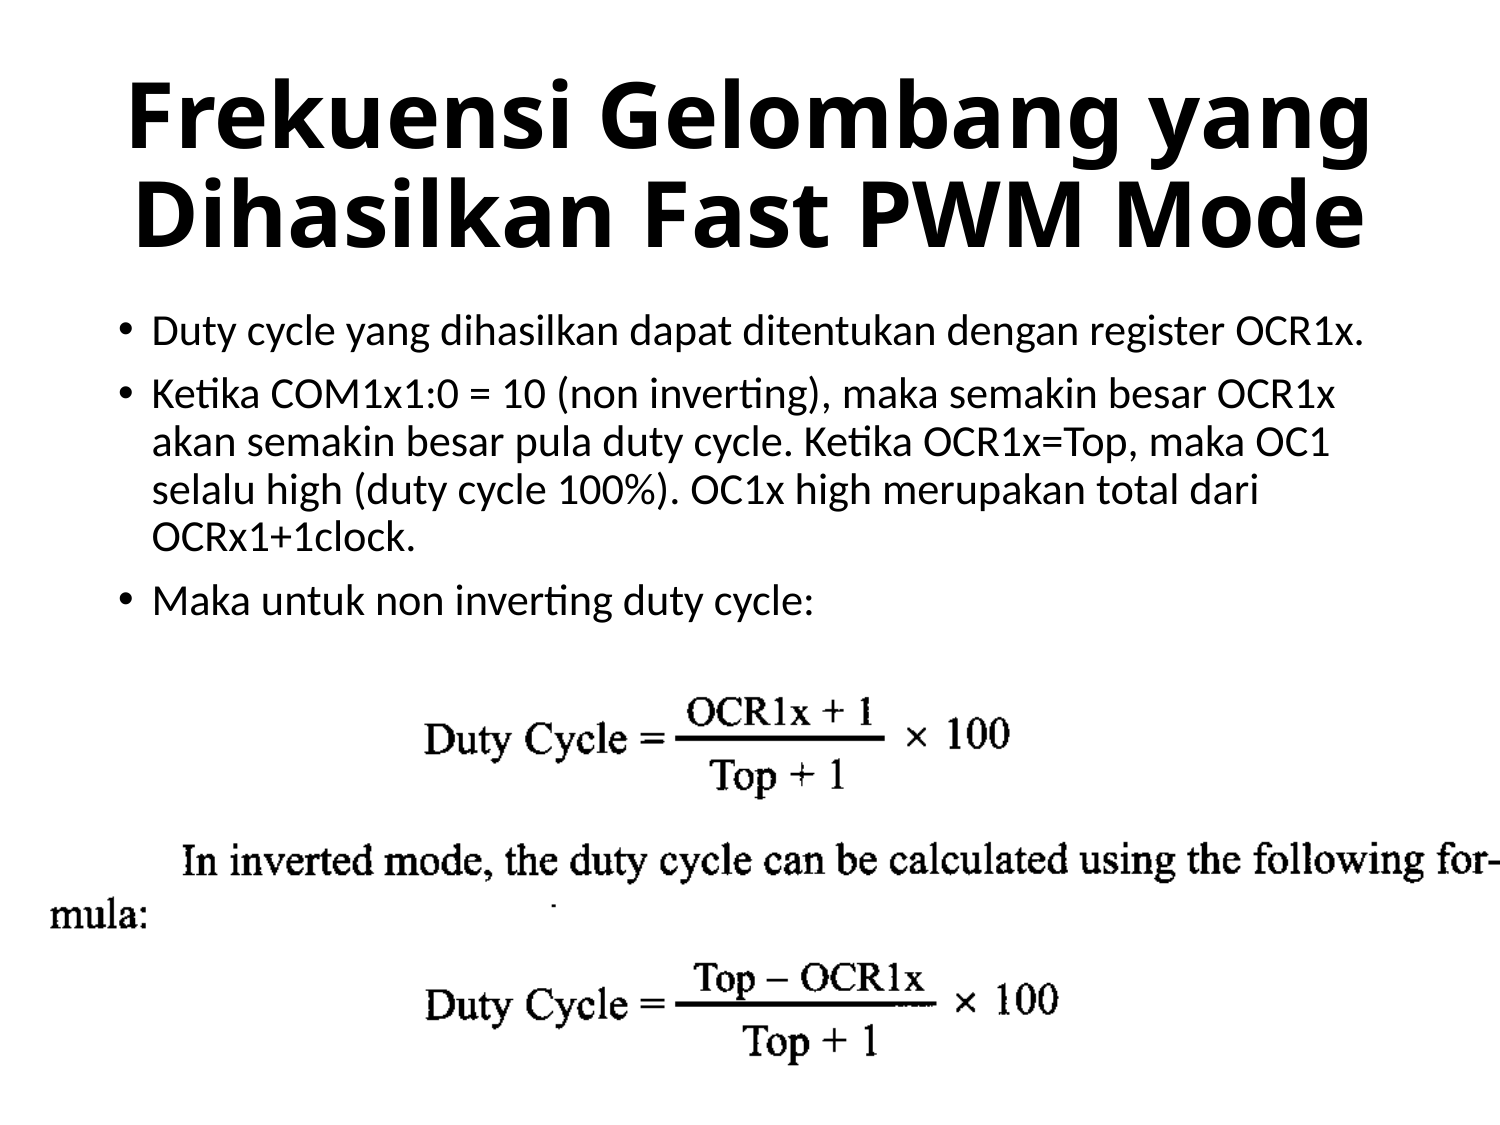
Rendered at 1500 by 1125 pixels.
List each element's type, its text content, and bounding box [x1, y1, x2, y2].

list Duty cycle yang dihasilkan dapat ditentukan dengan register OCR1x. Ketika COM1x1:0 = 10 (non inverting), maka semakin besar OCR1x akan semakin besar pula duty cycle. Ketika OCR1x=Top, maka OC1 selalu high (duty cycle 100%). OC1x high merupakan total dari OCRx1+1clock. Maka untuk non inverting duty cycle: [103, 299, 1397, 664]
picture [0, 664, 1500, 1095]
title Frekuensi Gelombang yang Dihasilkan Fast PWM Mode [103, 59, 1397, 278]
